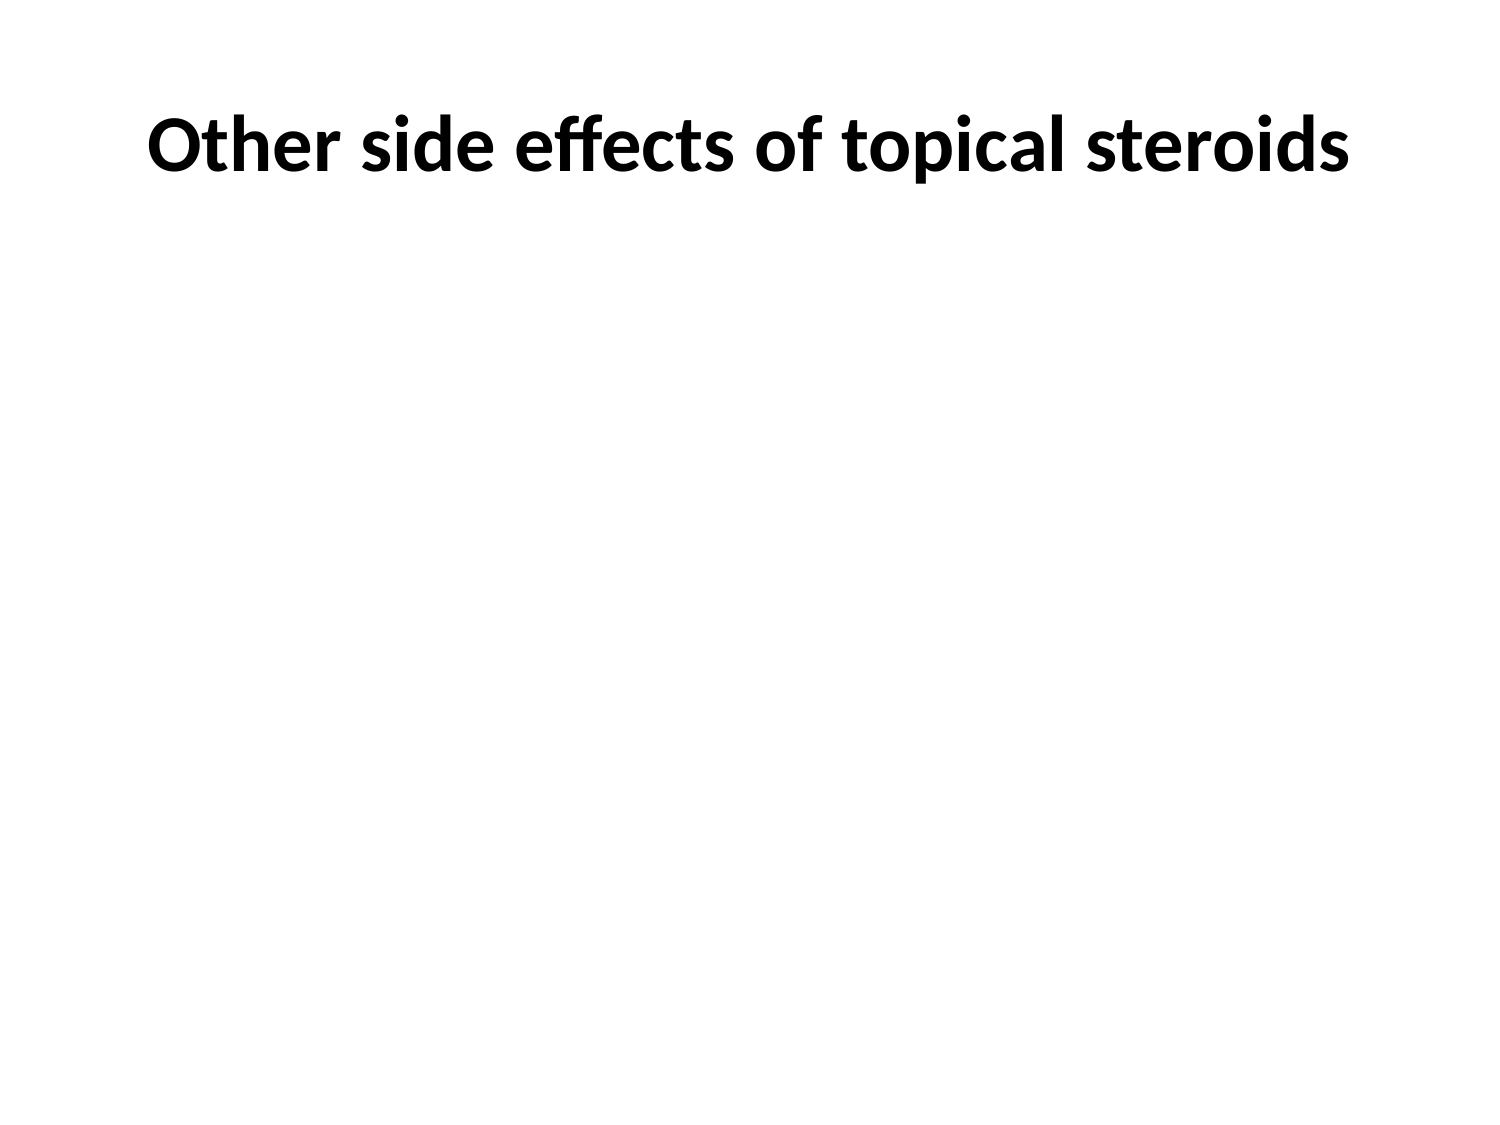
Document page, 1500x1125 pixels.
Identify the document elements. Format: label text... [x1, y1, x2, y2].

title Other side effects of topical steroids [75, 45, 1425, 233]
